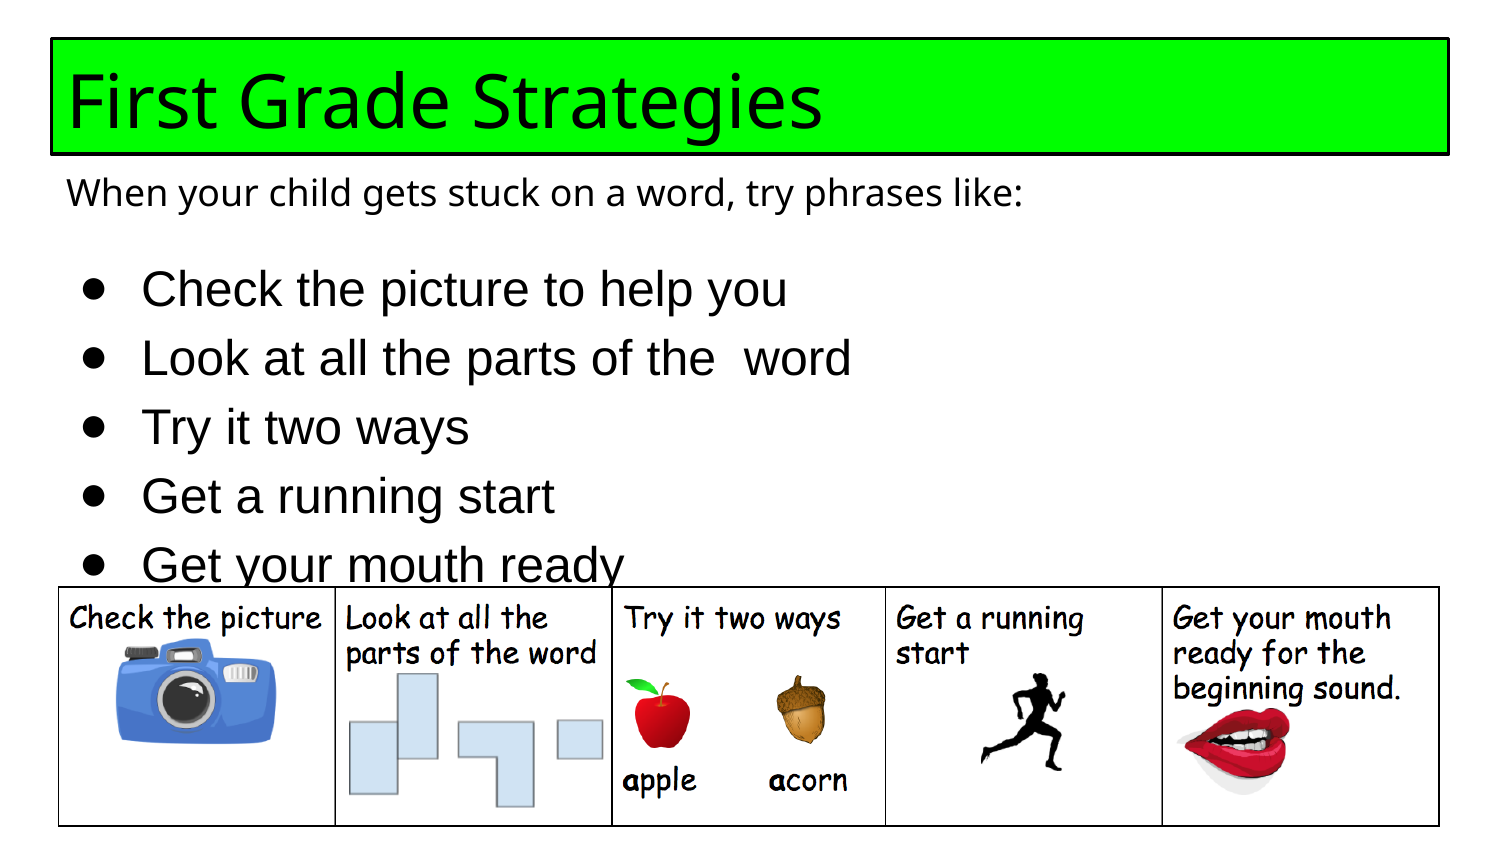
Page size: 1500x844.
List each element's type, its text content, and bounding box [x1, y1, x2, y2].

text_box When your child gets stuck on a word, try phrases like: Check the picture to help you Look at all the parts of the word Try it two ways Get a running start Get your mouth ready [51, 153, 1449, 238]
title First Grade Strategies [51, 38, 1449, 153]
picture [50, 586, 1441, 828]
